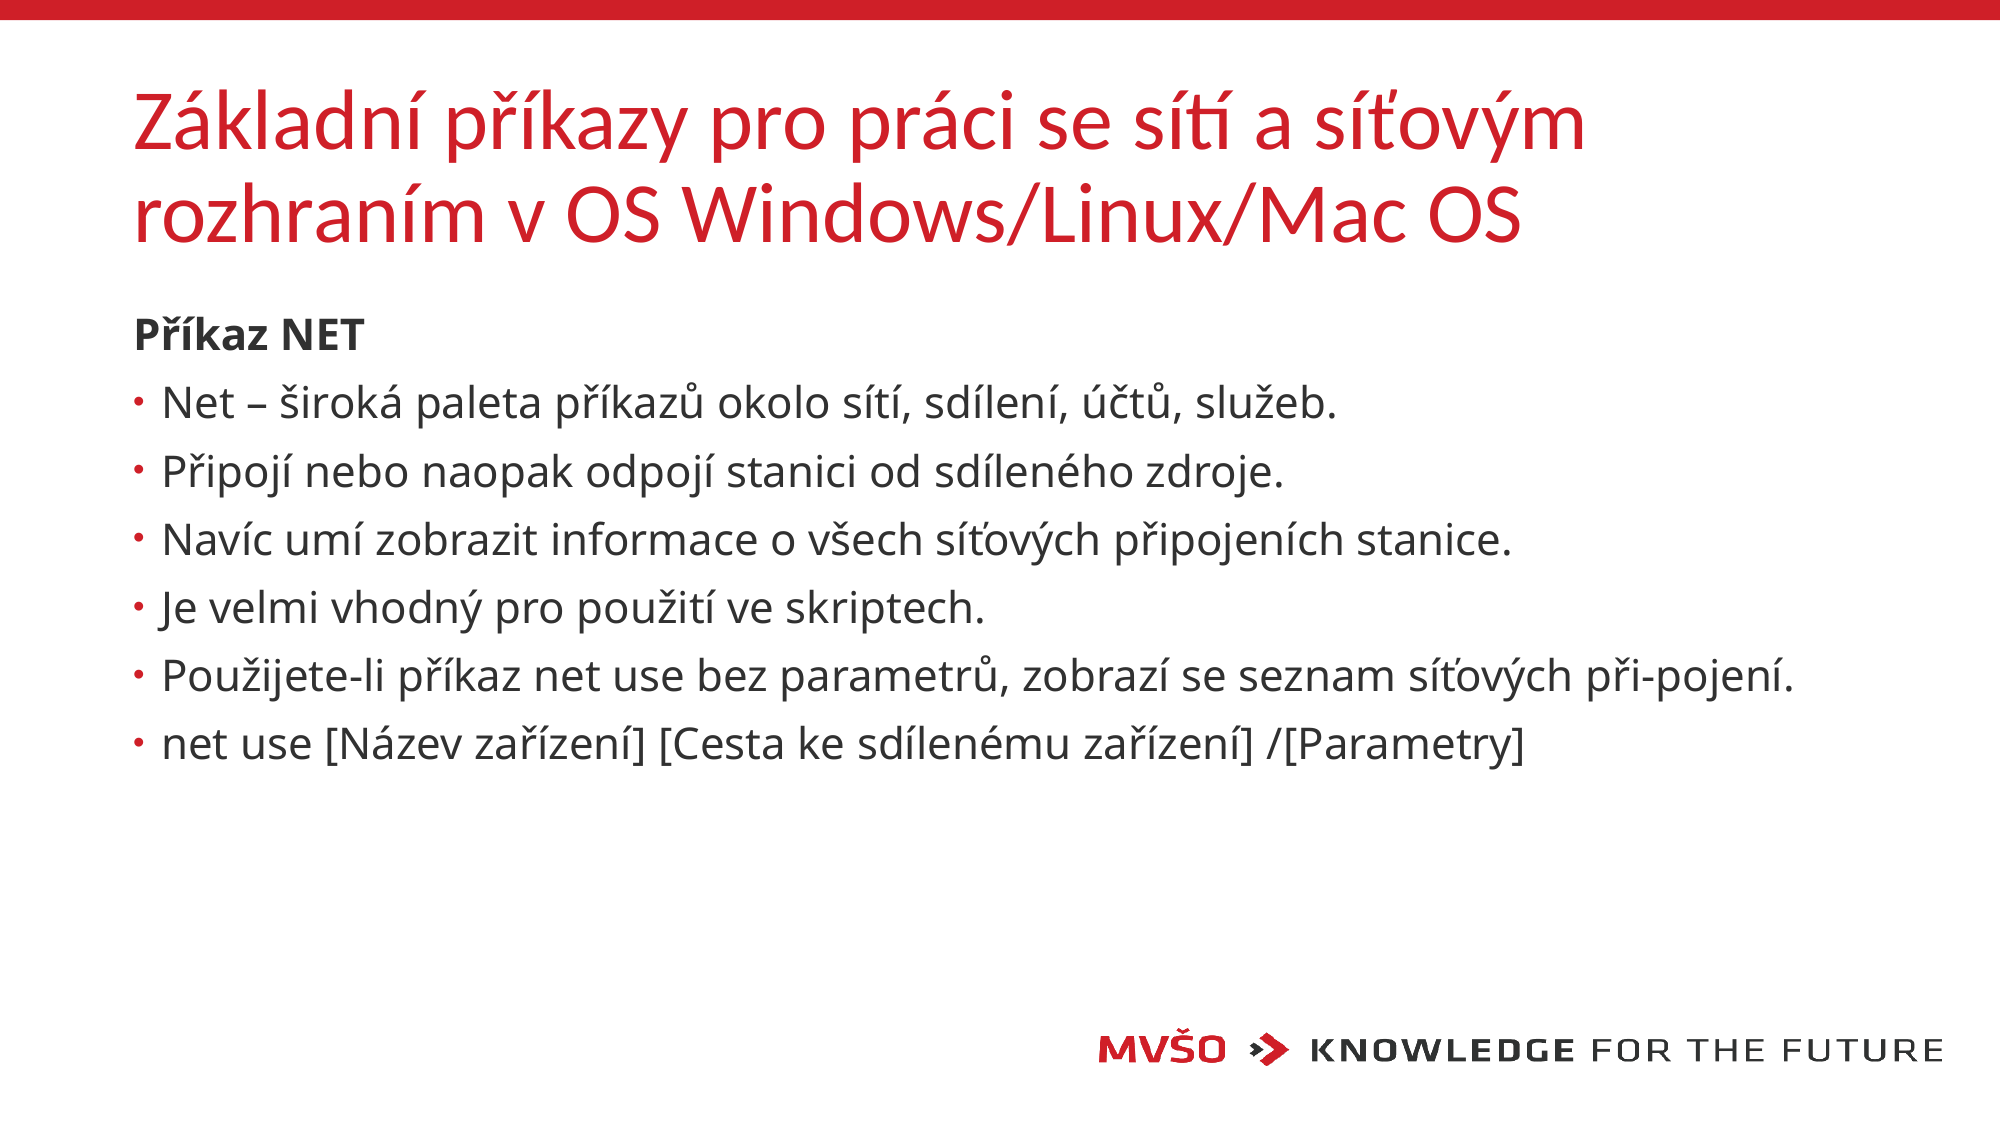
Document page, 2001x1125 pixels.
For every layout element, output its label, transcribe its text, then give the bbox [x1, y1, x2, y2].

list Příkaz NET Net – široká paleta příkazů okolo sítí, sdílení, účtů, služeb. Připojí nebo naopak odpojí stanici od sdíleného zdroje. Navíc umí zobrazit informace o všech síťových připojeních stanice. Je velmi vhodný pro použití ve skriptech. Použijete-li příkaz net use bez parametrů, zobrazí se seznam síťových při-pojení. net use [Název zařízení] [Cesta ke sdílenému zařízení] /[Parametry] [118, 299, 1882, 969]
title Základní příkazy pro práci se sítí a síťovým rozhraním v OS Windows/Linux/Mac OS [118, 59, 1882, 278]
picture [1099, 1028, 1942, 1066]
